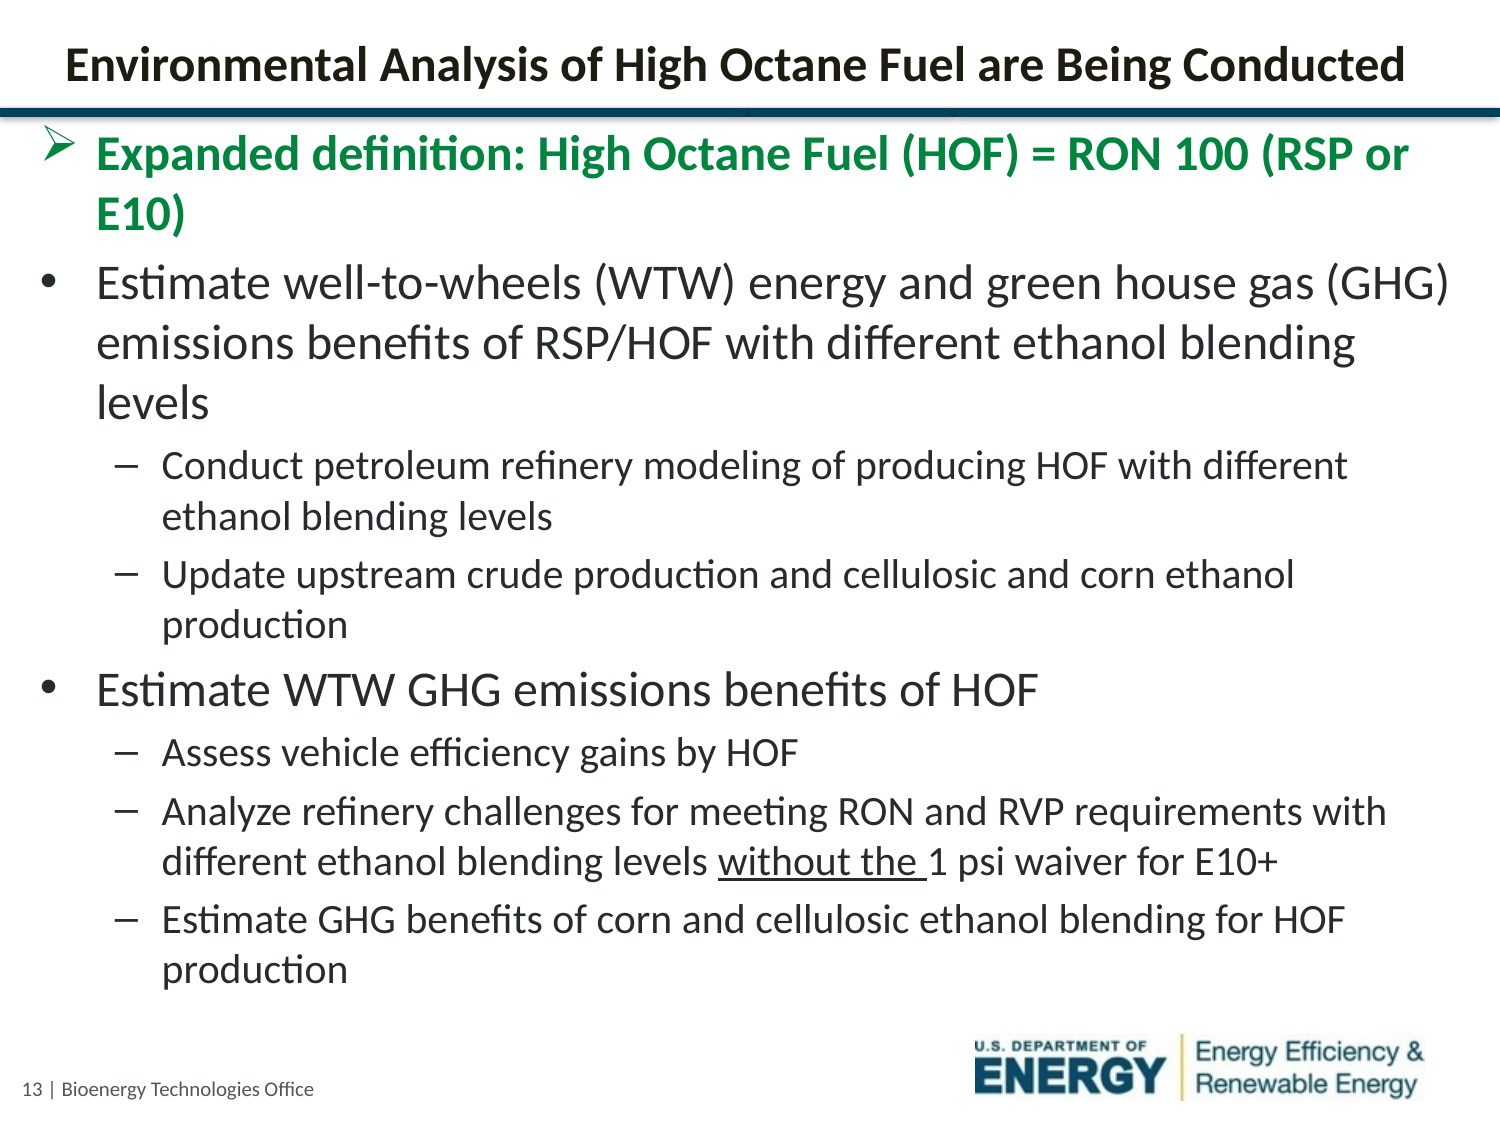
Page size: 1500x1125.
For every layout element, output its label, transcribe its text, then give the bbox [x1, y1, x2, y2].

list Expanded definition: High Octane Fuel (HOF) = RON 100 (RSP or E10) Estimate well-to-wheels (WTW) energy and green house gas (GHG) emissions benefits of RSP/HOF with different ethanol blending levels Conduct petroleum refinery modeling of producing HOF with different ethanol blending levels Update upstream crude production and cellulosic and corn ethanol production Estimate WTW GHG emissions benefits of HOF Assess vehicle efficiency gains by HOF Analyze refinery challenges for meeting RON and RVP requirements with different ethanol blending levels without the 1 psi waiver for E10+ Estimate GHG benefits of corn and cellulosic ethanol blending for HOF production [24, 112, 1488, 1013]
picture [975, 1034, 1425, 1101]
title Environmental Analysis of High Octane Fuel are Being Conducted [50, 24, 1475, 100]
